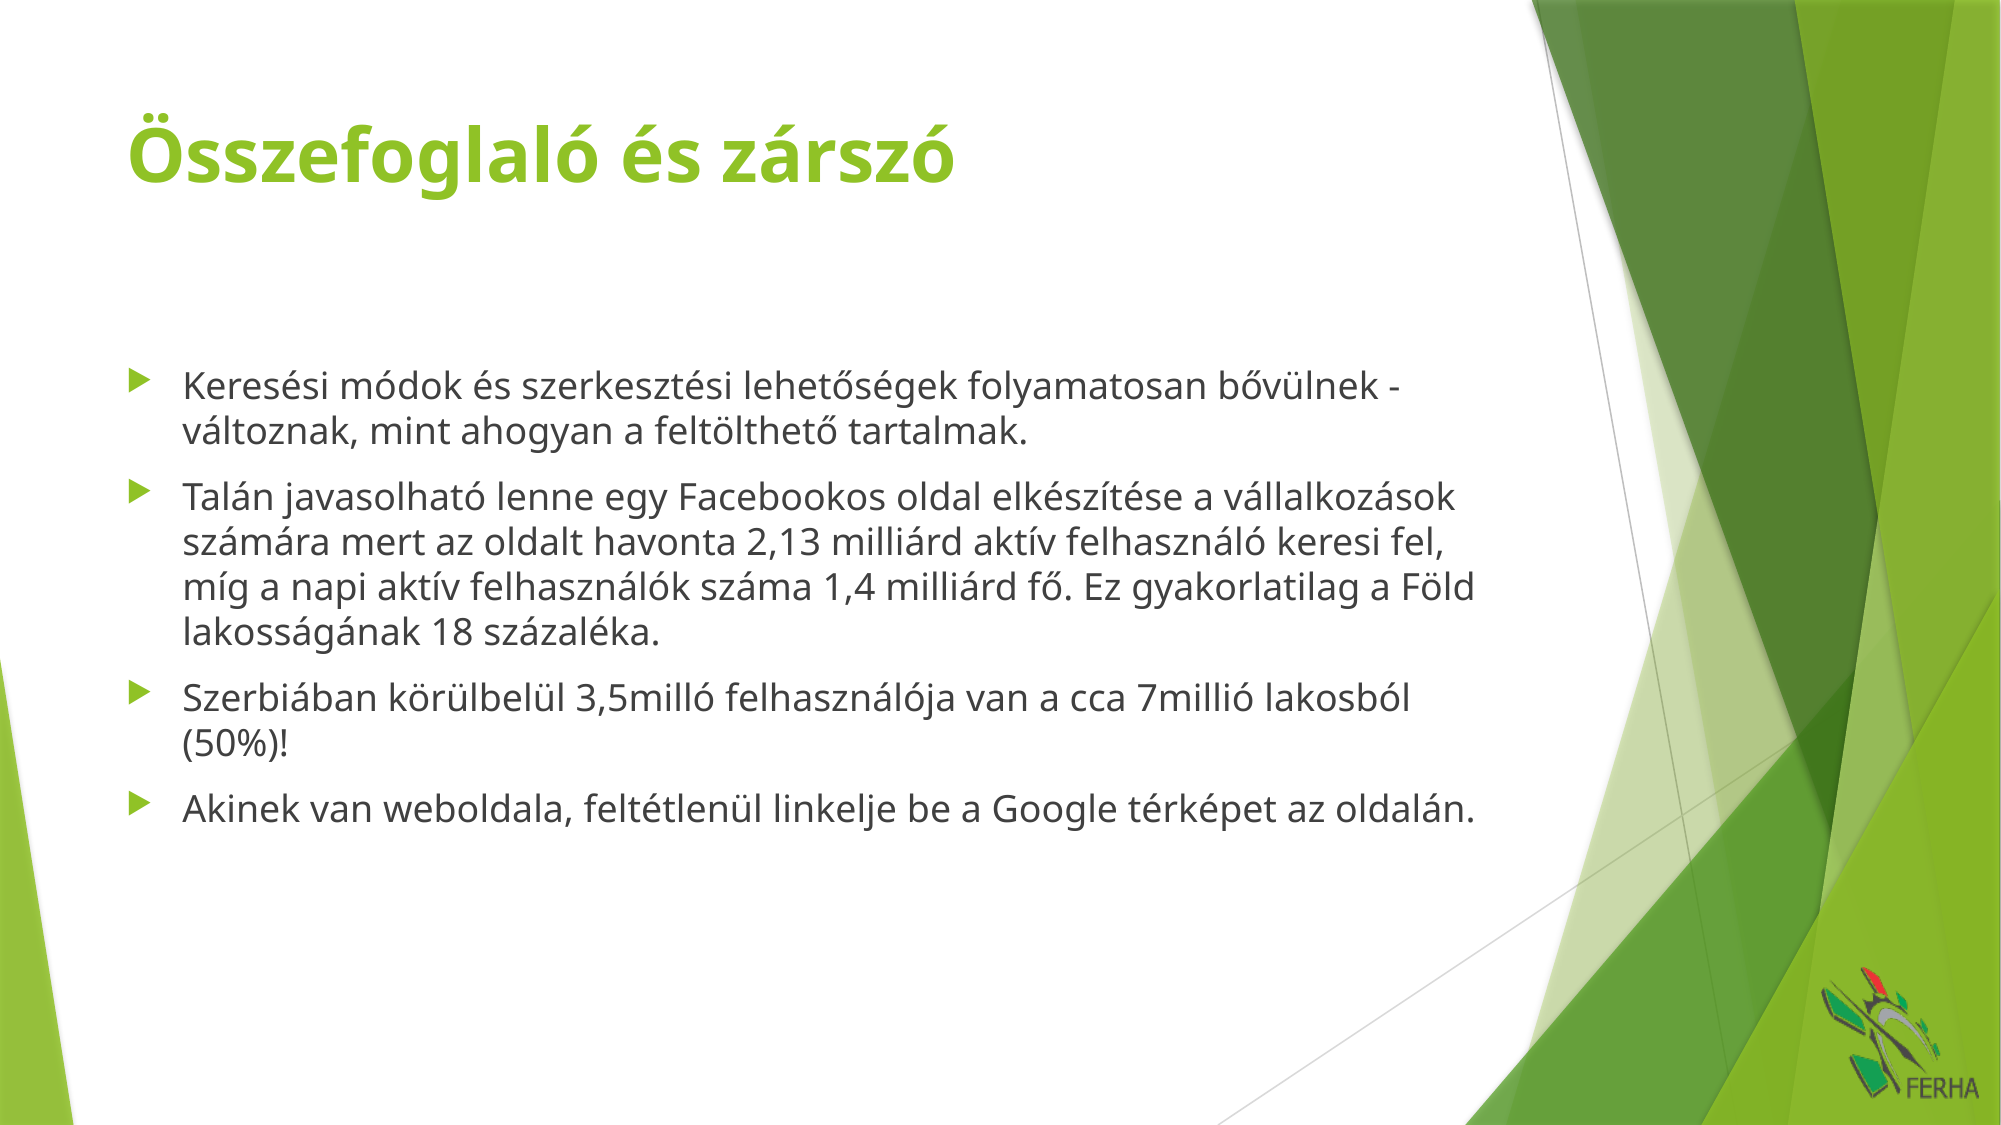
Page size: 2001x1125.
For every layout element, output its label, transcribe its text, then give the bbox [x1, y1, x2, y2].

list Keresési módok és szerkesztési lehetőségek folyamatosan bővülnek - változnak, mint ahogyan a feltölthető tartalmak. Talán javasolható lenne egy Facebookos oldal elkészítése a vállalkozások számára mert az oldalt havonta 2,13 milliárd aktív felhasználó keresi fel, míg a napi aktív felhasználók száma 1,4 milliárd fő. Ez gyakorlatilag a Föld lakosságának 18 százaléka. Szerbiában körülbelül 3,5milló felhasználója van a cca 7millió lakosból (50%)! Akinek van weboldala, feltétlenül linkelje be a Google térképet az oldalán. [111, 354, 1522, 992]
title Összefoglaló és zárszó [111, 99, 1522, 317]
picture [1821, 966, 1979, 1100]
